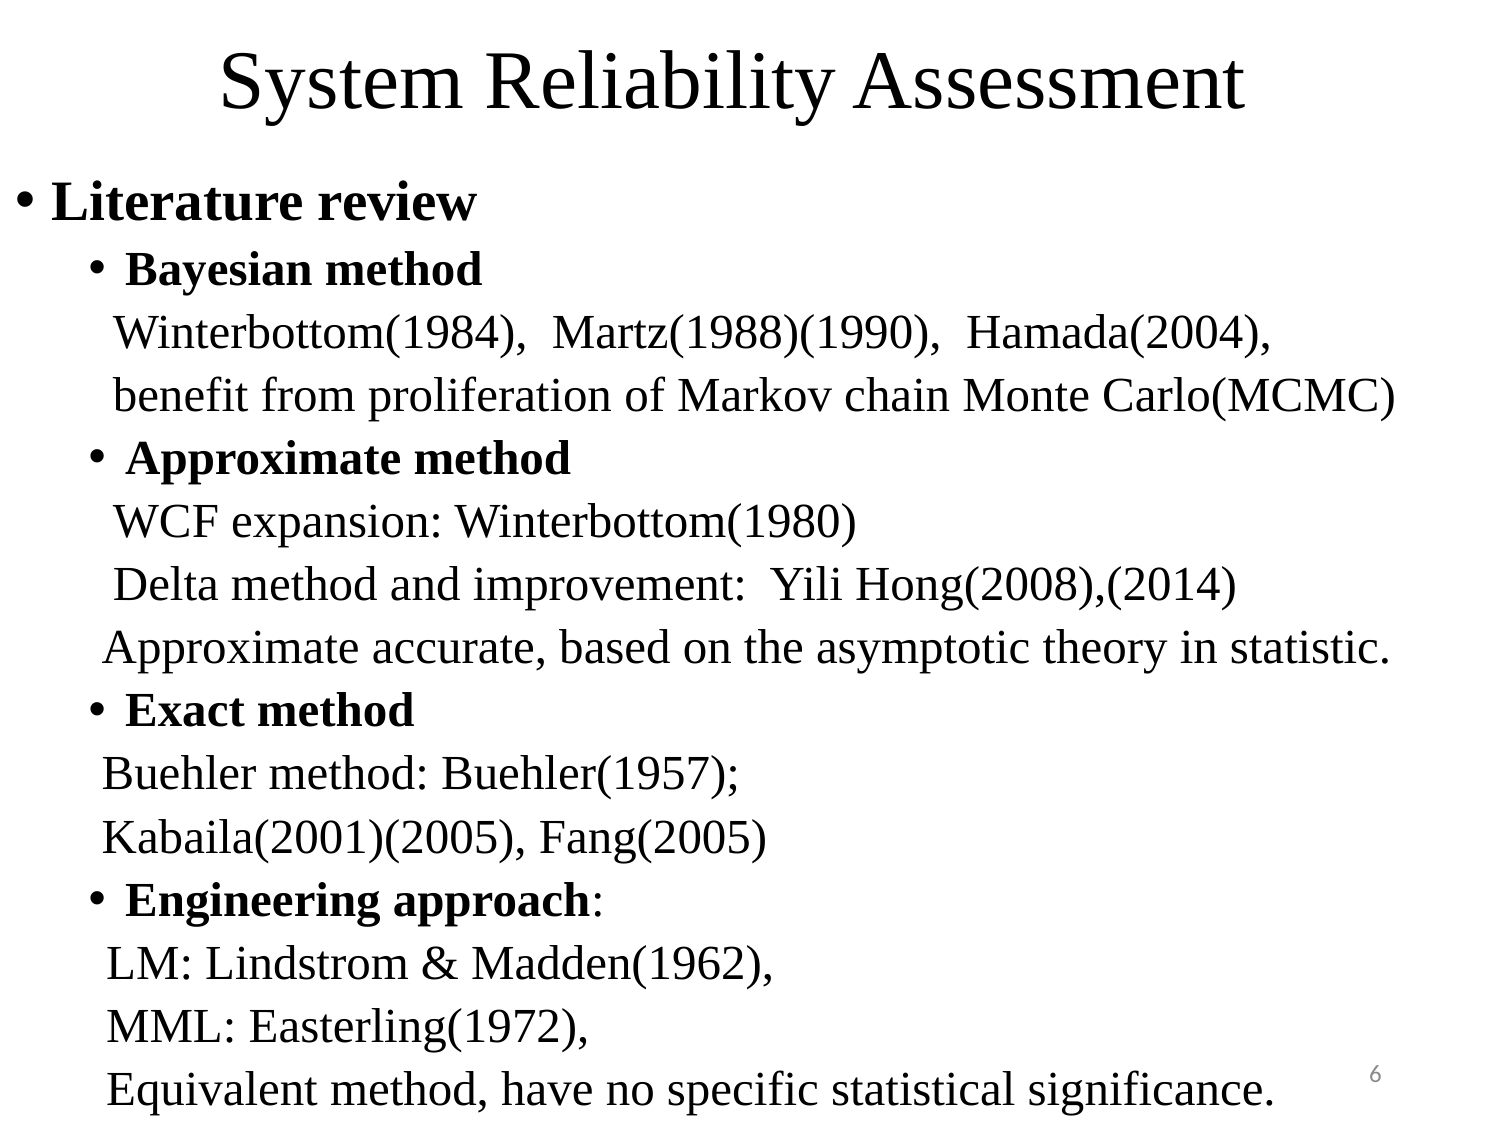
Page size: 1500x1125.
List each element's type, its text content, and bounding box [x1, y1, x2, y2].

slide_number 6 [1059, 1042, 1397, 1103]
list Literature review Bayesian method Winterbottom(1984), Martz(1988)(1990), Hamada(2004), benefit from proliferation of Markov chain Monte Carlo(MCMC) Approximate method WCF expansion: Winterbottom(1980) Delta method and improvement: Yili Hong(2008),(2014) Approximate accurate, based on the asymptotic theory in statistic. Exact method Buehler method: Buehler(1957); Kabaila(2001)(2005), Fang(2005) Engineering approach: LM: Lindstrom & Madden(1962), MML: Easterling(1972), Equivalent method, have no specific statistical significance. [0, 163, 1500, 1125]
title System Reliability Assessment [0, 0, 1500, 163]
